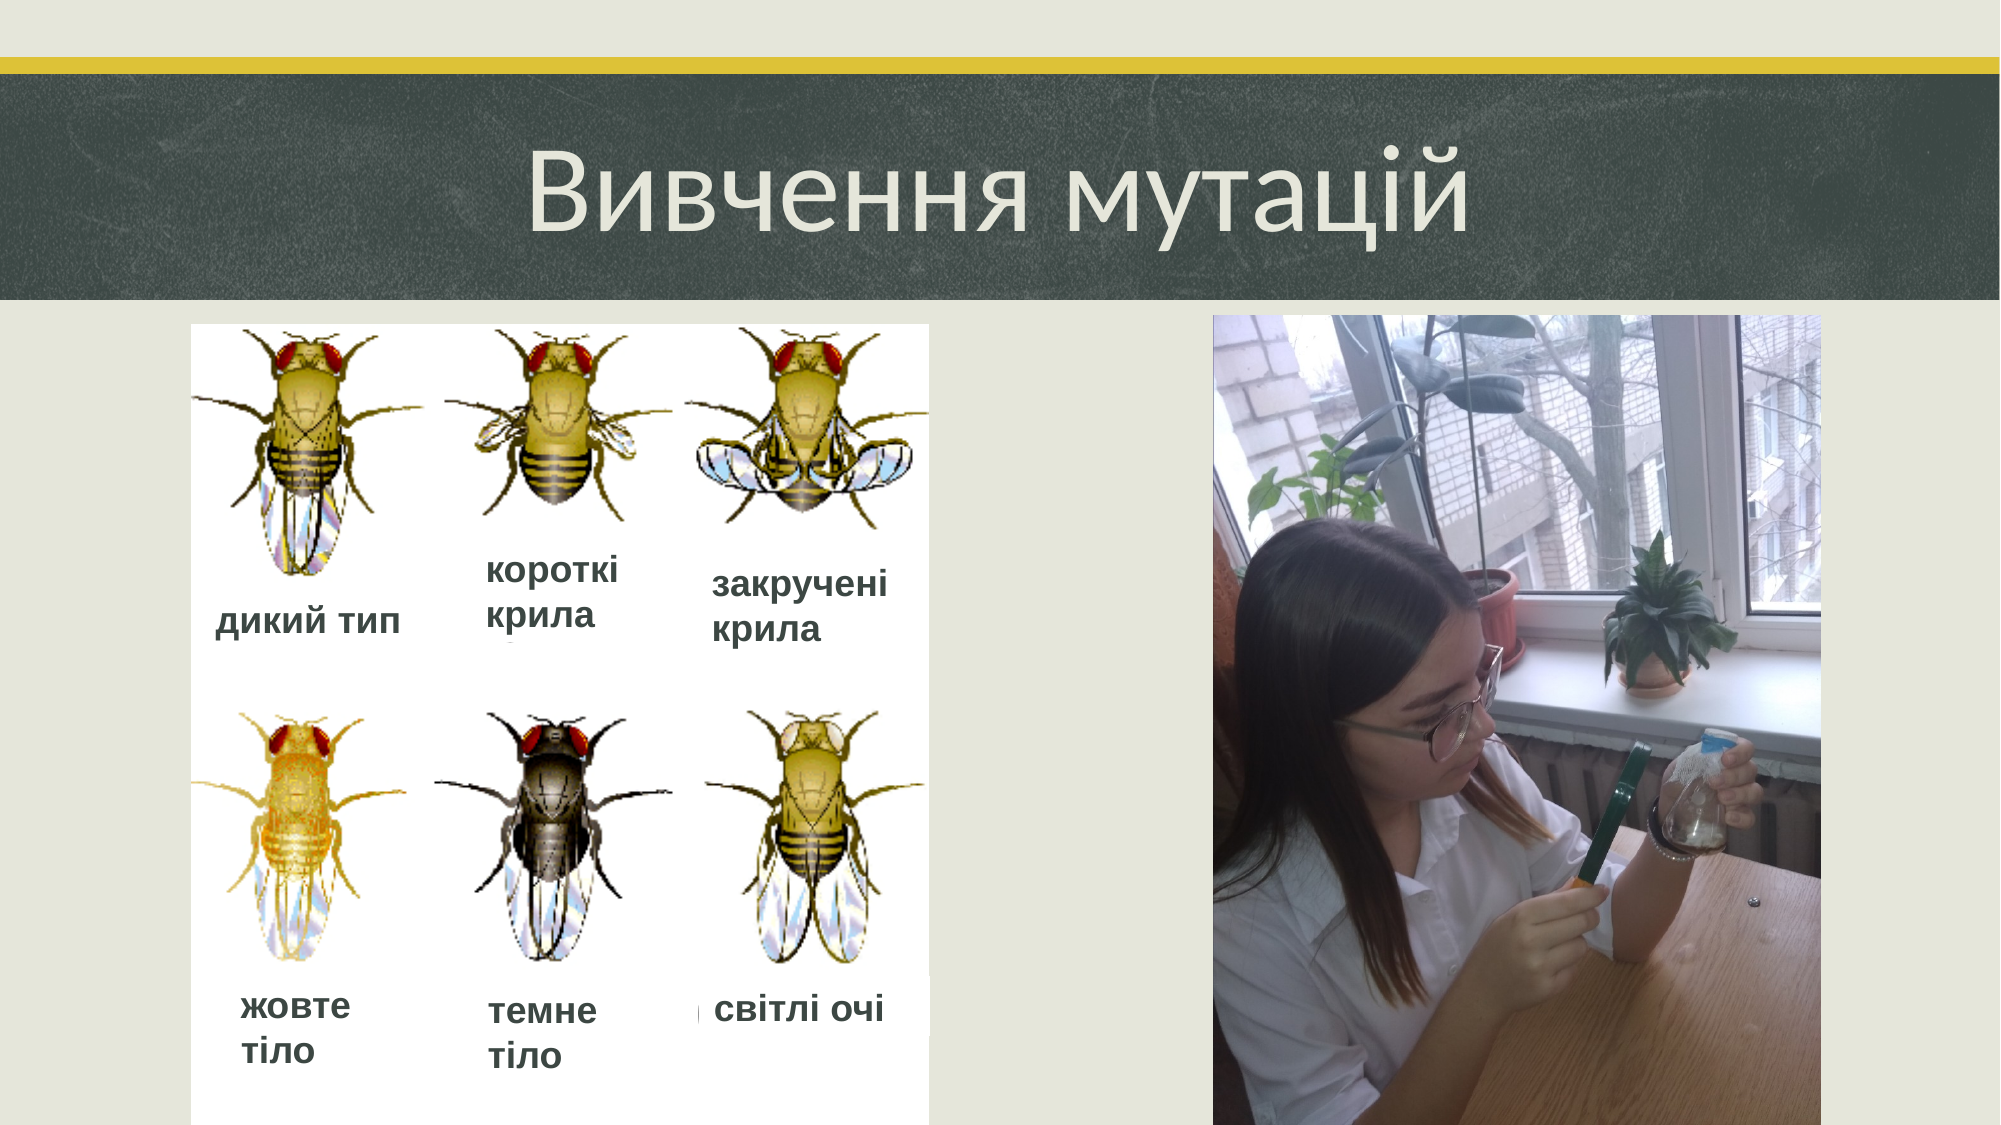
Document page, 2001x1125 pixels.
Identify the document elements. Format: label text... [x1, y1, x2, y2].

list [191, 324, 929, 1125]
title Вивчення мутацій [209, 76, 1790, 301]
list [1213, 315, 1821, 1125]
picture [0, 74, 2000, 300]
